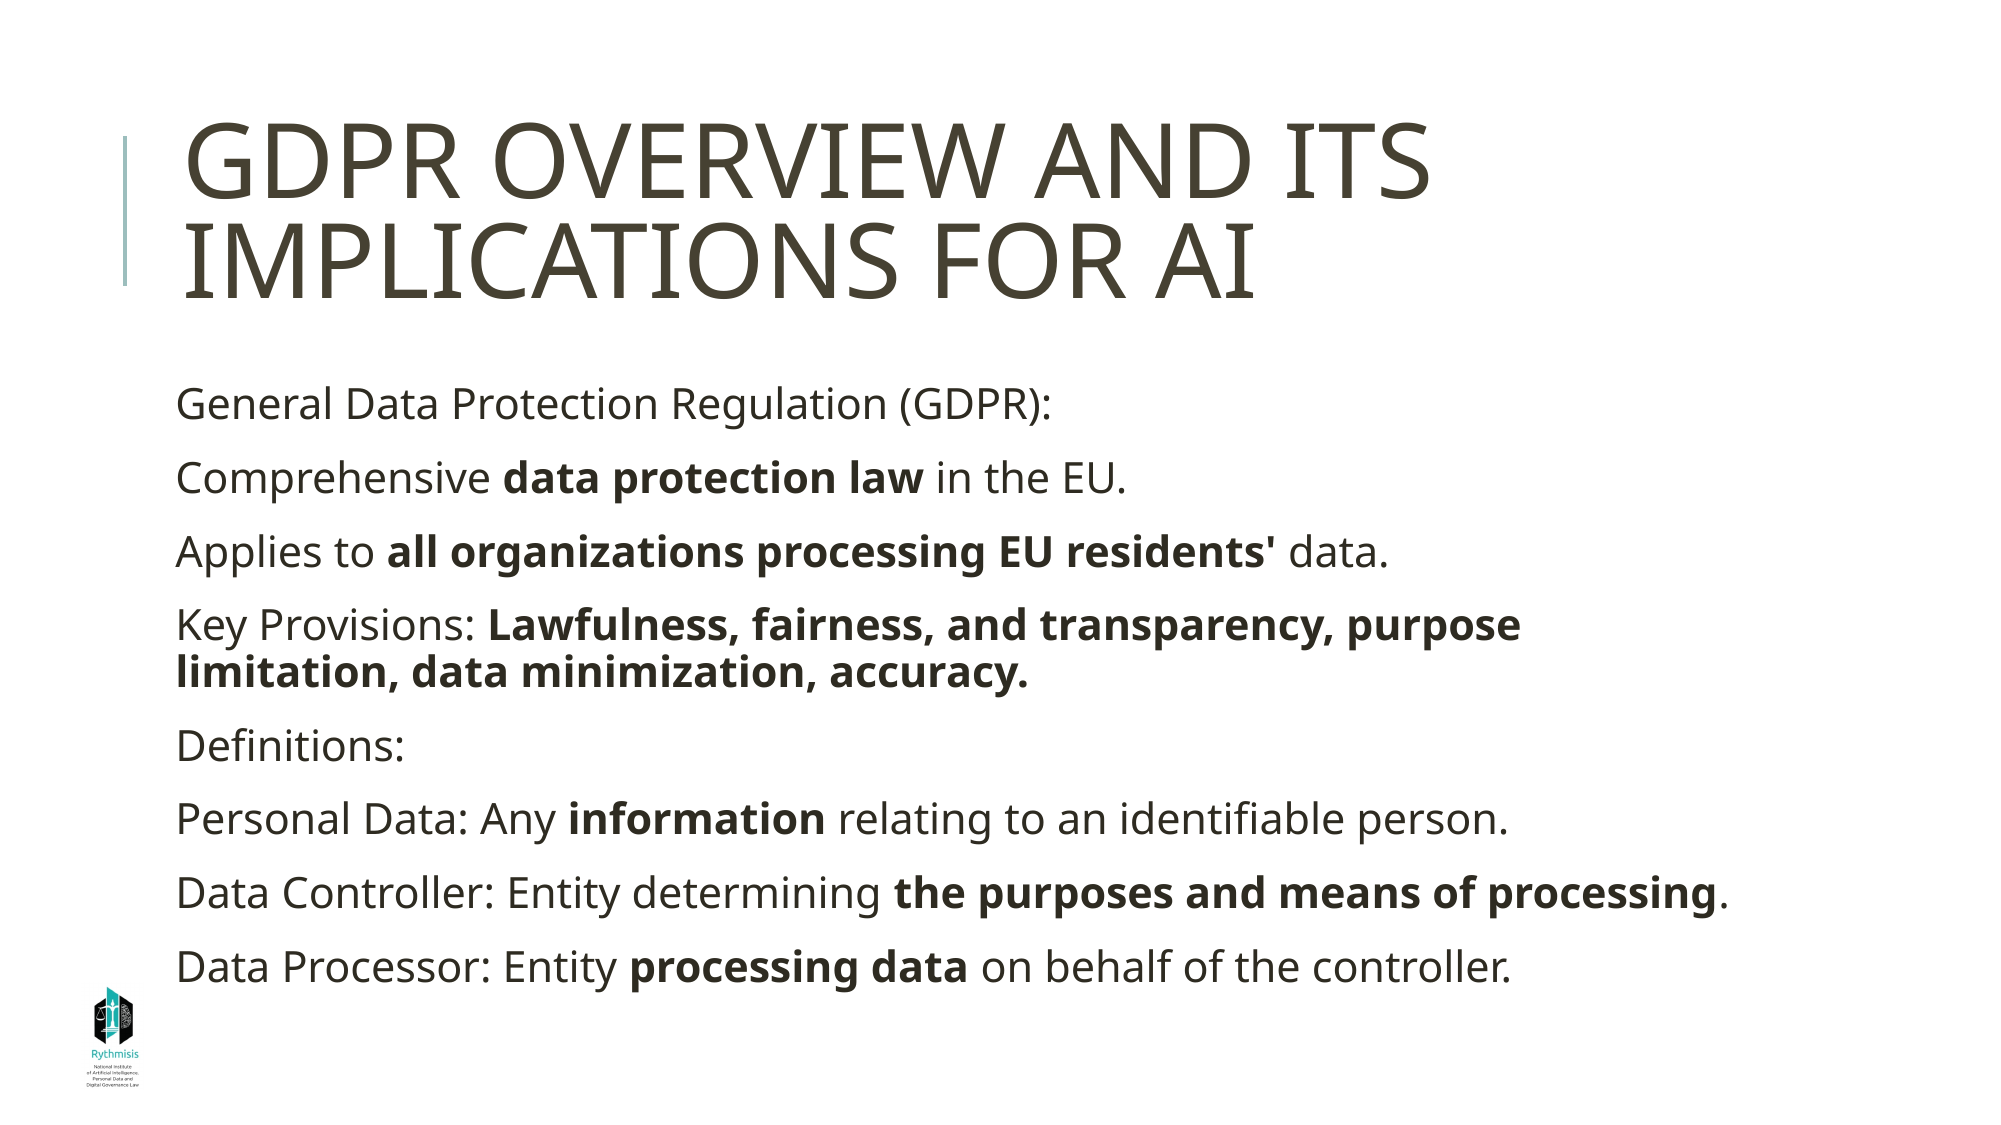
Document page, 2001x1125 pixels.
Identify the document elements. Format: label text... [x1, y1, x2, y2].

picture [81, 981, 144, 1090]
title GDPR OVERVIEW AND ITS IMPLICATIONS FOR AI [168, 96, 1763, 342]
list General Data Protection Regulation (GDPR): Comprehensive data protection law in the EU. Applies to all organizations processing EU residents' data. Key Provisions: Lawfulness, fairness, and transparency, purpose limitation, data minimization, accuracy. Definitions: Personal Data: Any information relating to an identifiable person. Data Controller: Entity determining the purposes and means of processing. Data Processor: Entity processing data on behalf of the controller. [168, 375, 1763, 1035]
